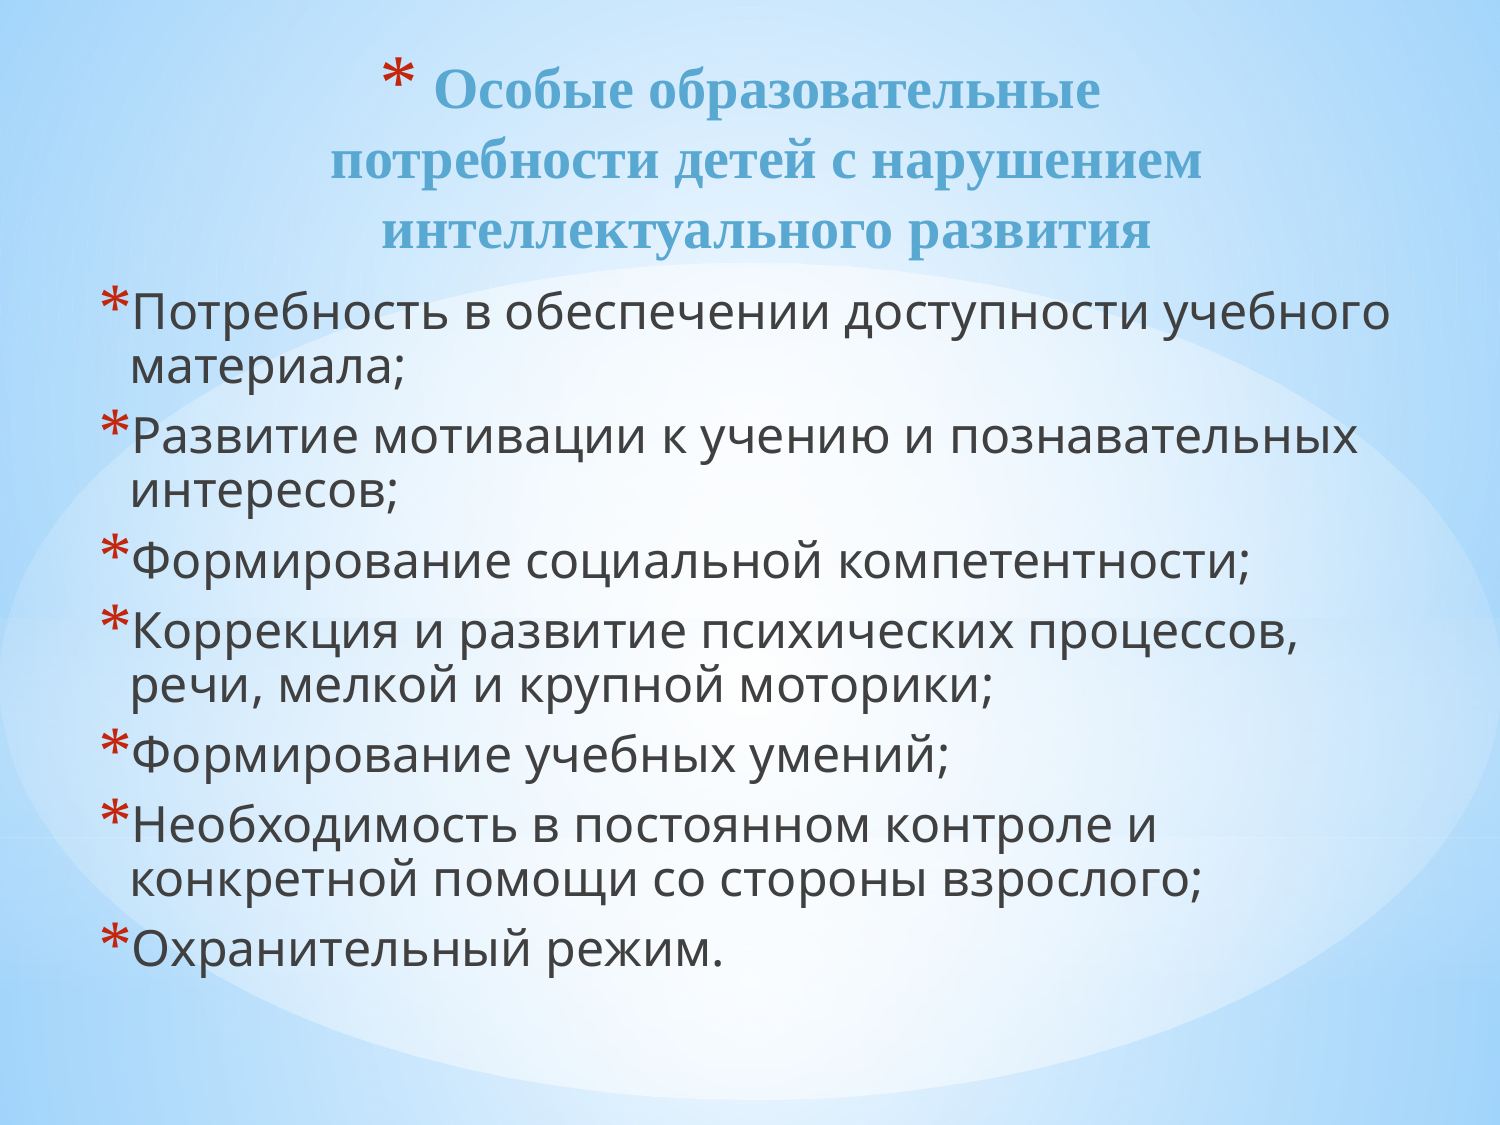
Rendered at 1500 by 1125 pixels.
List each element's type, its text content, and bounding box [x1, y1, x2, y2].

title Особые образовательные потребности детей с нарушением интеллектуального развития [206, 42, 1275, 231]
list Потребность в обеспечении доступности учебного материала; Развитие мотивации к учению и познавательных интересов; Формирование социальной компетентности; Коррекция и развитие психических процессов, речи, мелкой и крупной моторики; Формирование учебных умений; Необходимость в постоянном контроле и конкретной помощи со стороны взрослого; Охранительный режим. [76, 278, 1427, 1022]
